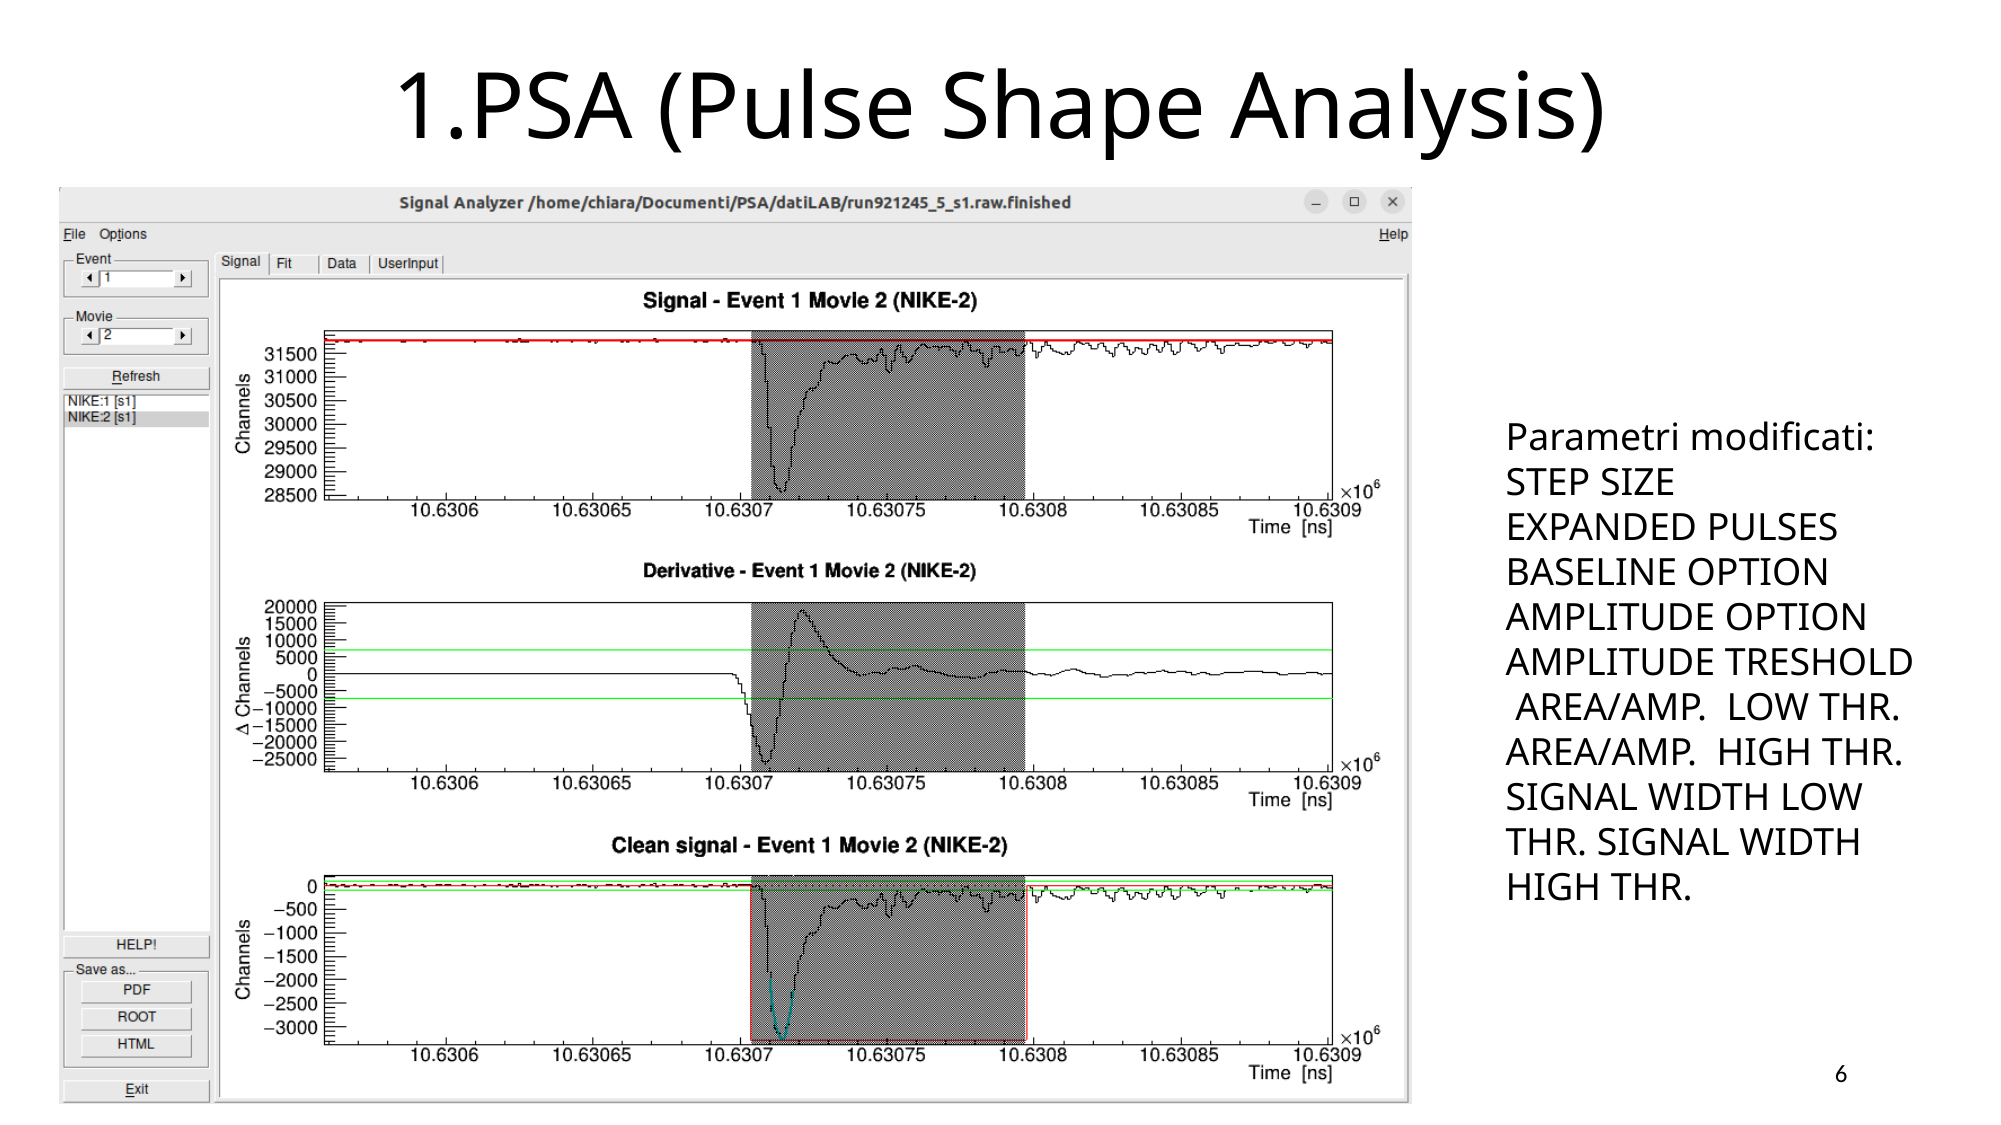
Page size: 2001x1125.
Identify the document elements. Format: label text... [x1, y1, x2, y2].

slide_number 6 [1412, 1042, 1863, 1103]
title 1.PSA (Pulse Shape Analysis) [137, 0, 1863, 218]
text_box Parametri modificati: STEP SIZE EXPANDED PULSES BASELINE OPTION AMPLITUDE OPTION AMPLITUDE TRESHOLD AREA/AMP. LOW THR. AREA/AMP. HIGH THR. SIGNAL WIDTH LOW THR. SIGNAL WIDTH HIGH THR. [1490, 405, 1941, 961]
picture [59, 187, 1412, 1104]
